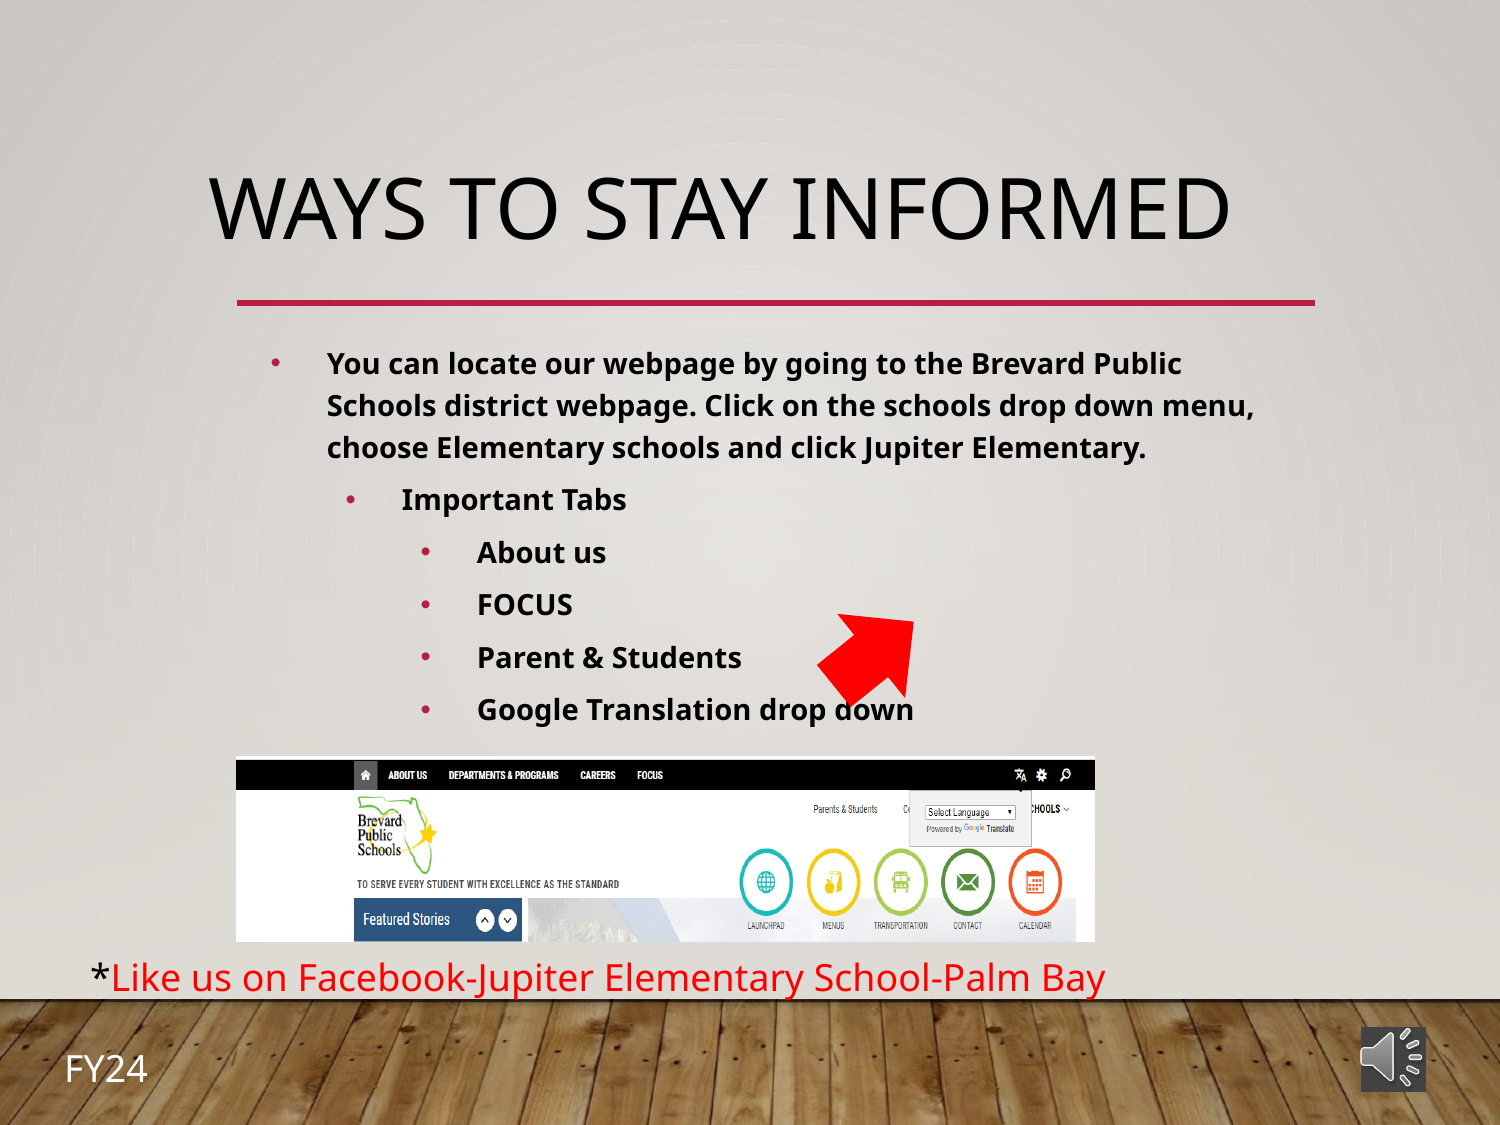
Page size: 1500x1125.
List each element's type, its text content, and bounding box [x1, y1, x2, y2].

text_box FY24 [49, 1037, 800, 1098]
picture [0, 999, 1500, 1125]
list You can locate our webpage by going to the Brevard Public Schools district webpage. Click on the schools drop down menu, choose Elementary schools and click Jupiter Elementary. Important Tabs About us FOCUS Parent & Students Google Translation drop down [236, 330, 1315, 795]
picture [236, 756, 1095, 943]
text_box [816, 613, 914, 708]
title WAYS TO STAY INFORMED [133, 158, 1309, 331]
text_box *Like us on Facebook-Jupiter Elementary School-Palm Bay [74, 946, 1425, 1007]
